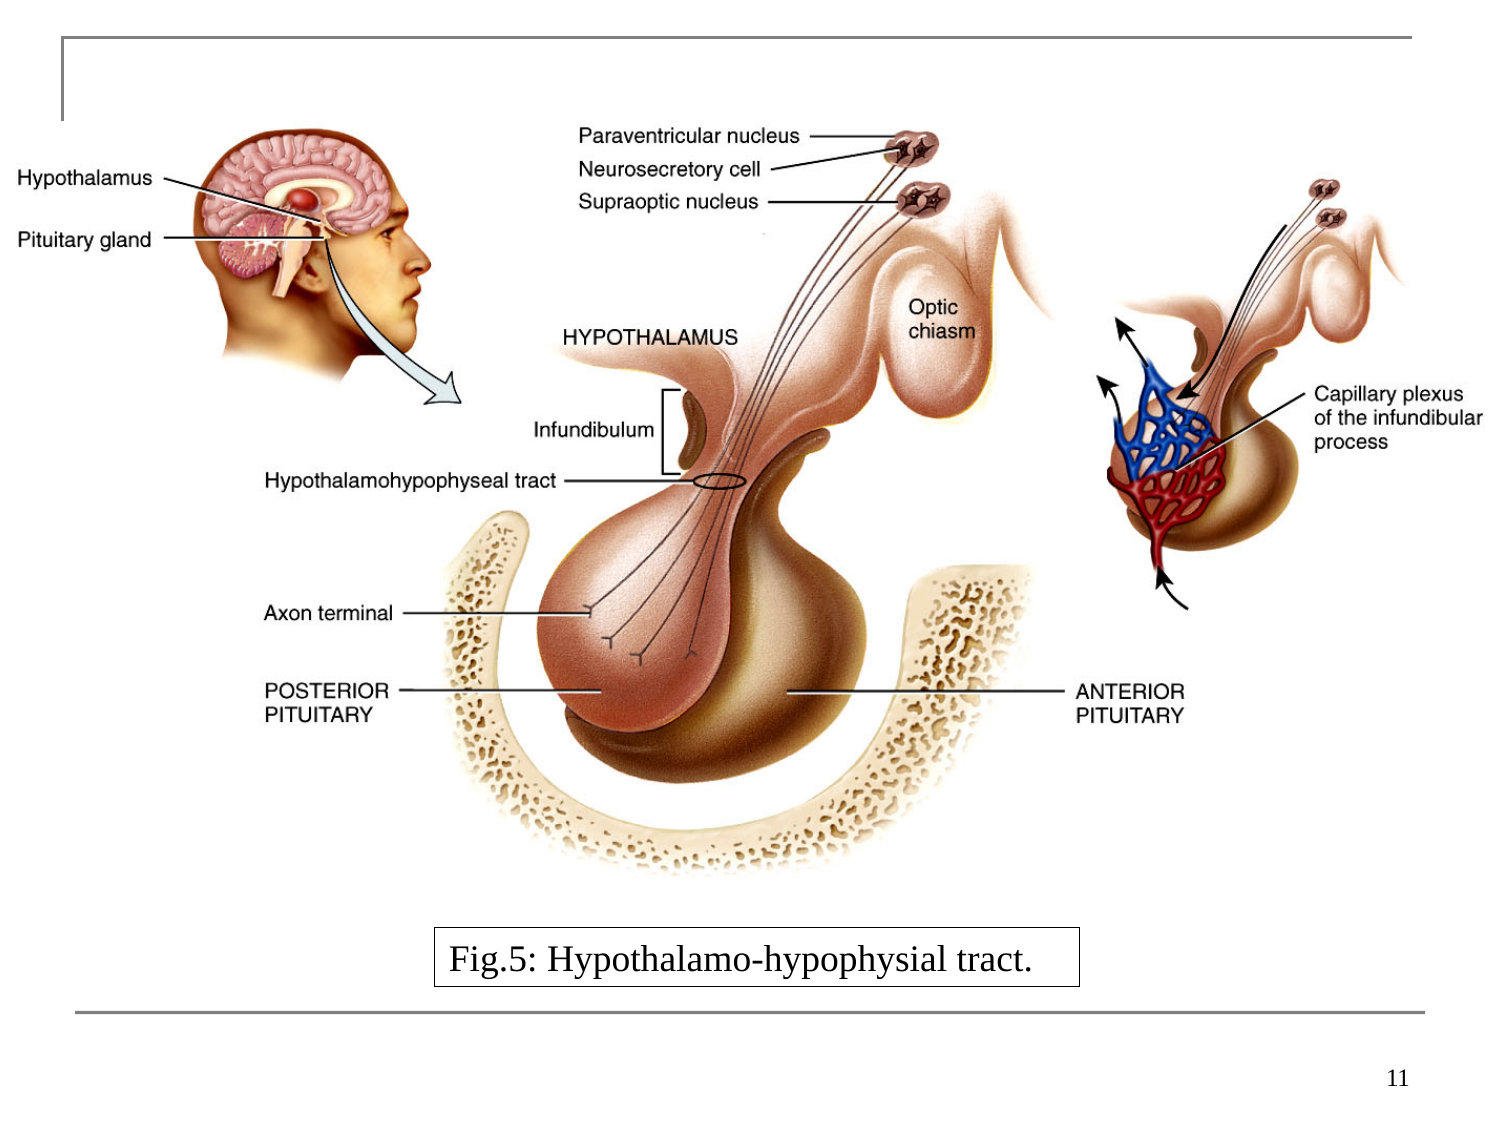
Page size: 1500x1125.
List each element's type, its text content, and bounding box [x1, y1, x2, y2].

picture [14, 120, 1486, 892]
slide_number 11 [1074, 1023, 1426, 1100]
text_box Fig.5: Hypothalamo-hypophysial tract. [434, 927, 1080, 987]
